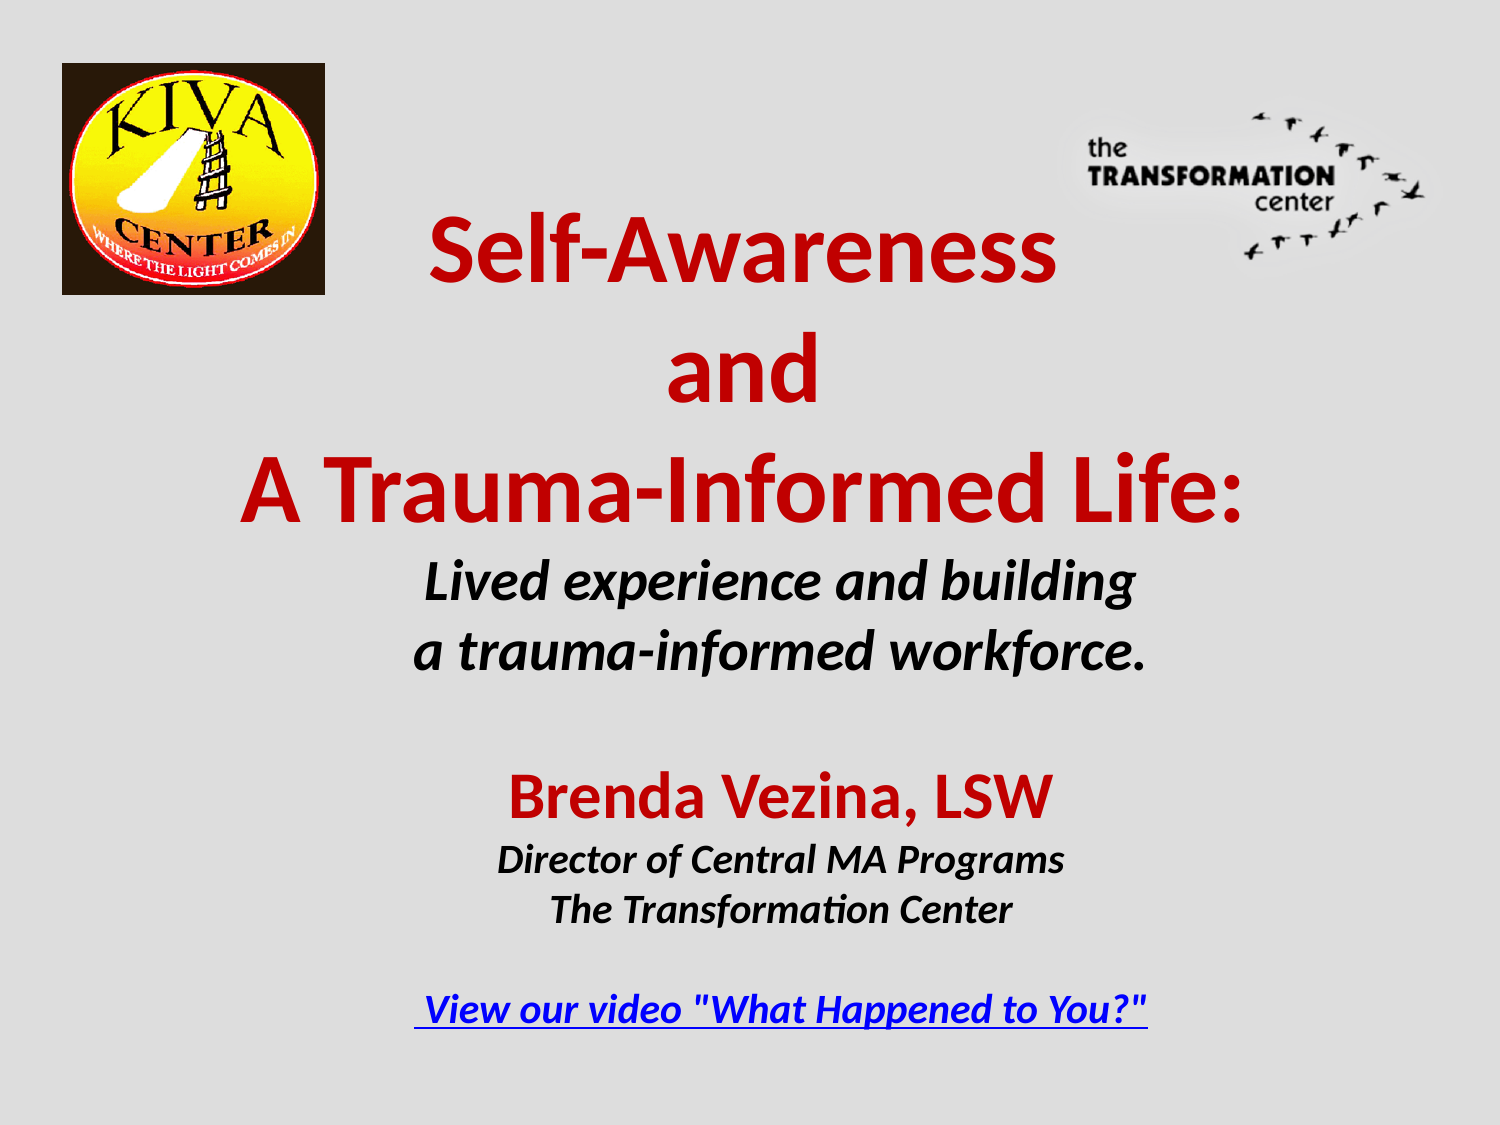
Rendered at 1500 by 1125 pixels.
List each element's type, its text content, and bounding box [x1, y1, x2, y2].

picture [62, 63, 326, 296]
text_box Self-Awareness and A Trauma-Informed Life: Lived experience and building a trauma-informed workforce. Brenda Vezina, LSW Director of Central MA Programs The Transformation Center View our video "What Happened to You?" [0, 174, 1488, 1040]
picture [1043, 71, 1463, 301]
